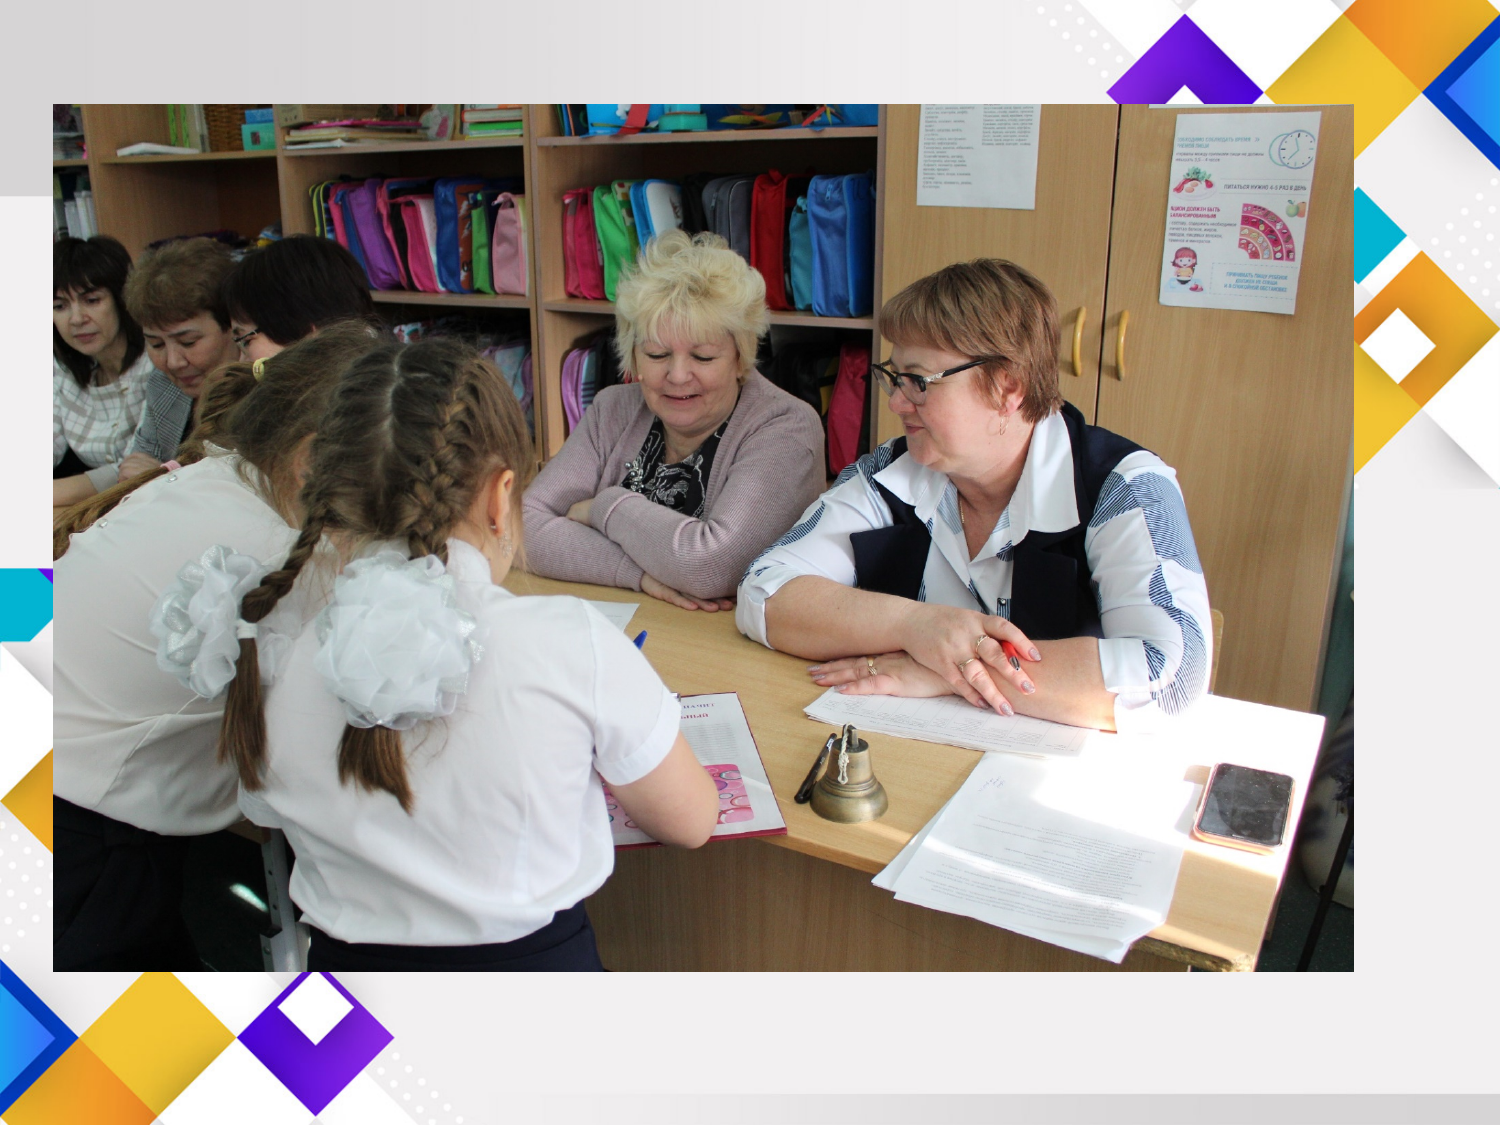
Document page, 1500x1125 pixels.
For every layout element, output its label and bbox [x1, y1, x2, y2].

list [52, 104, 1354, 972]
picture [0, 0, 1500, 1125]
